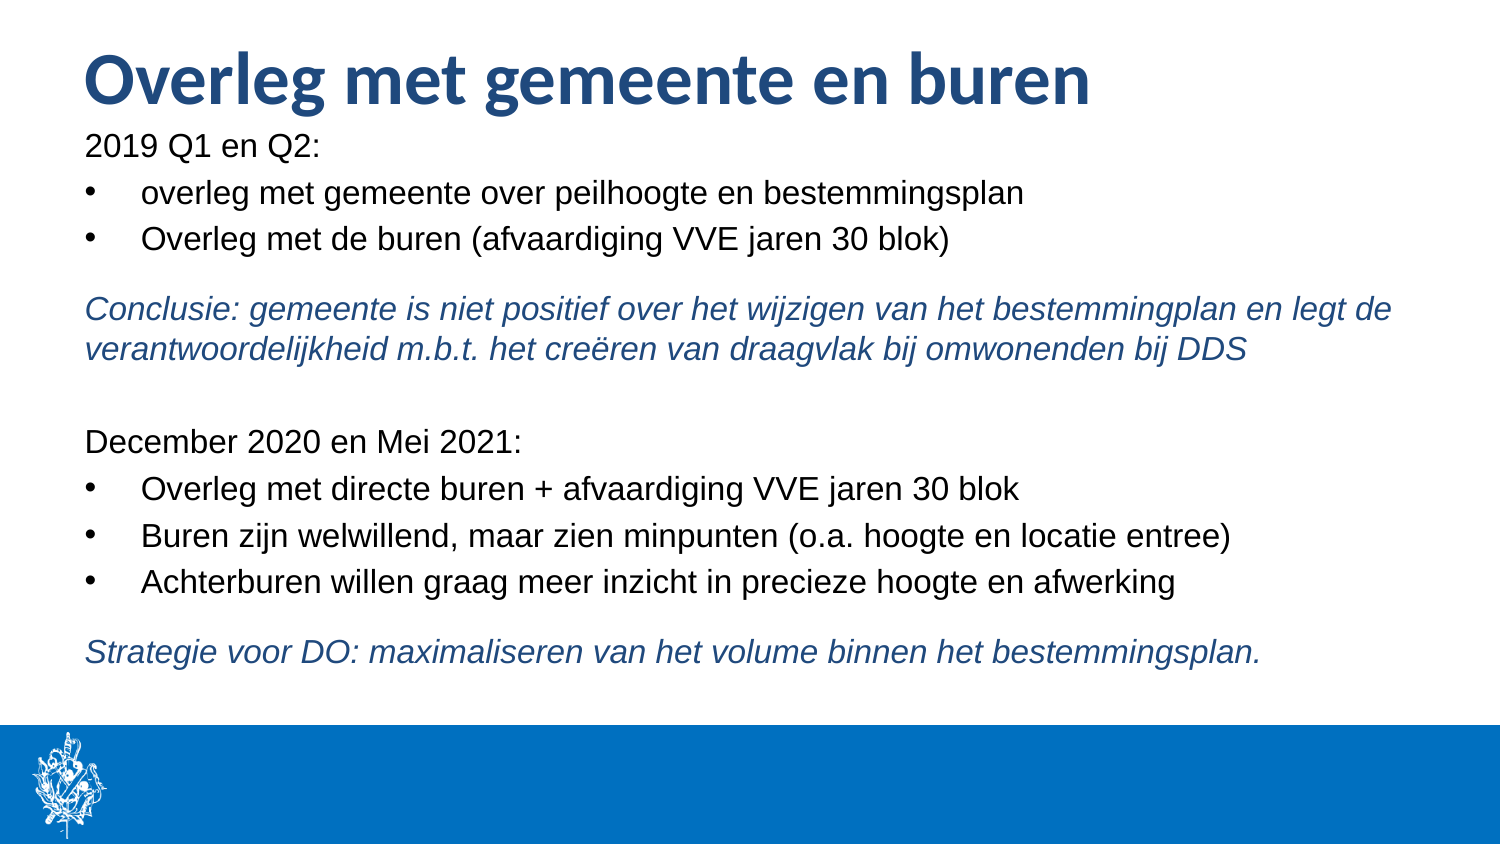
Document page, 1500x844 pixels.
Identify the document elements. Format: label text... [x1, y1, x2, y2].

list 2019 Q1 en Q2: overleg met gemeente over peilhoogte en bestemmingsplan Overleg met de buren (afvaardiging VVE jaren 30 blok) Conclusie: gemeente is niet positief over het wijzigen van het bestemmingplan en legt de verantwoordelijkheid m.b.t. het creëren van draagvlak bij omwonenden bij DDS December 2020 en Mei 2021: Overleg met directe buren + afvaardiging VVE jaren 30 blok Buren zijn welwillend, maar zien minpunten (o.a. hoogte en locatie entree) Achterburen willen graag meer inzicht in precieze hoogte en afwerking Strategie voor DO: maximaliseren van het volume binnen het bestemmingsplan. [69, 116, 1434, 727]
picture [32, 732, 107, 839]
title Overleg met gemeente en buren [69, 4, 1434, 116]
